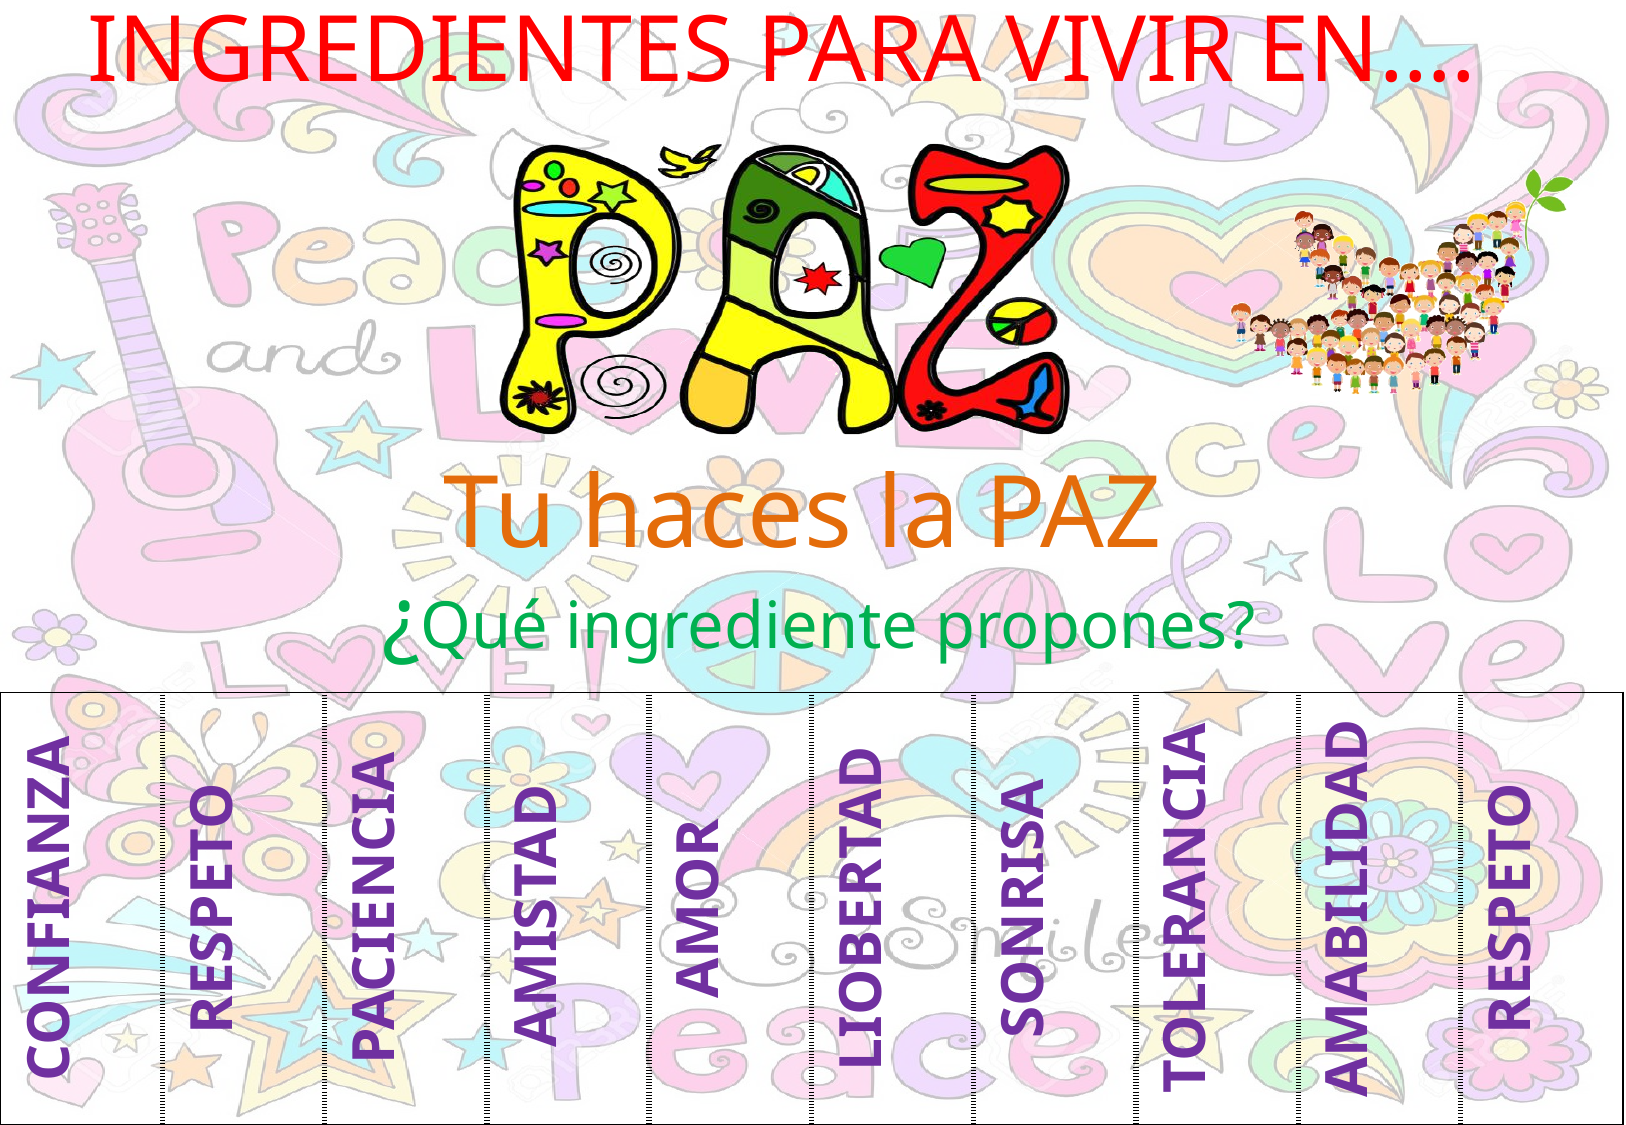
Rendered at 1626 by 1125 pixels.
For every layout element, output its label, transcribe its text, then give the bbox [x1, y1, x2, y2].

picture [1208, 128, 1605, 423]
table_header CONFIANZA [1, 693, 162, 1124]
table_header PACIENCIA [325, 693, 487, 1124]
title INGREDIENTES PARA VIVIR EN…. [27, 0, 1538, 166]
table_header SONRISA [974, 693, 1136, 1124]
table_header AMABILIDAD [1298, 693, 1461, 1124]
table_header TOLERANCIA [1136, 693, 1298, 1124]
text_box ¿Qué ingrediente propones? [16, 553, 1624, 675]
picture [483, 136, 1081, 441]
table_header RESPETO [1461, 693, 1622, 1124]
text_box Tu haces la PAZ [48, 416, 1559, 553]
table_header AMISTAD [487, 693, 649, 1124]
table_header LIOBERTAD [811, 693, 974, 1124]
table_header AMOR [649, 693, 811, 1124]
table_header RESPETO [162, 693, 325, 1124]
